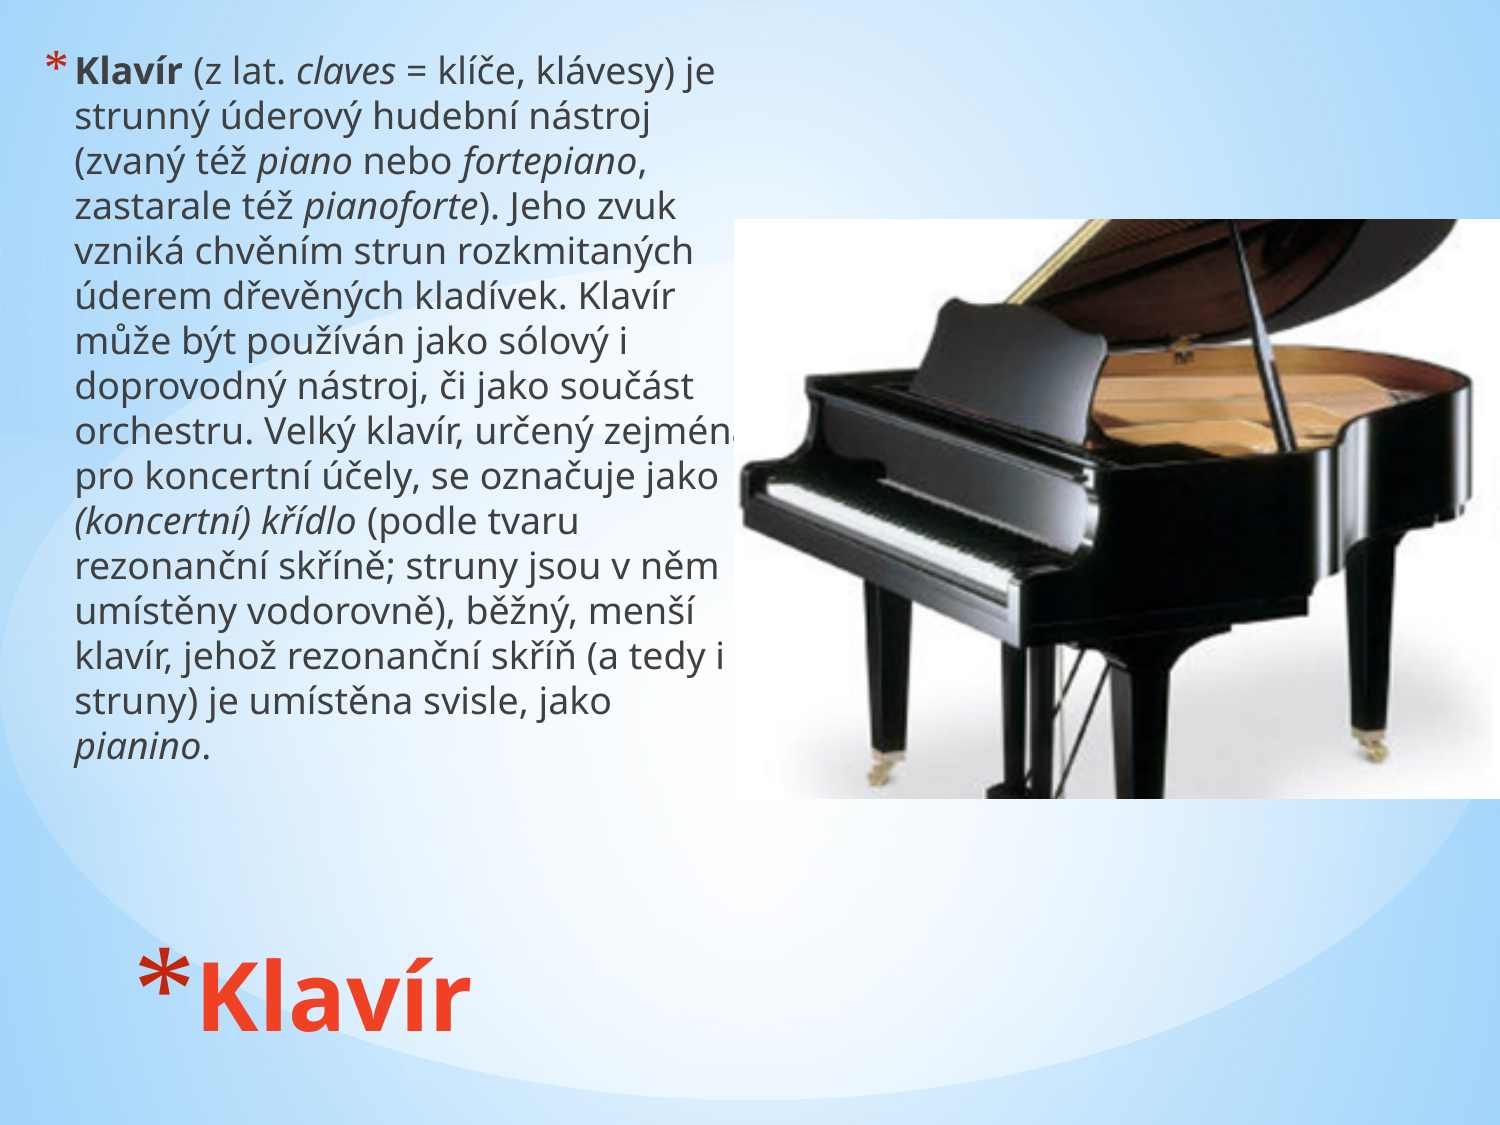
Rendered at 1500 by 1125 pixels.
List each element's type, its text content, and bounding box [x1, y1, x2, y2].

picture [733, 219, 1500, 799]
title Klavír [119, 893, 1167, 1059]
list Klavír (z lat. claves = klíče, klávesy) je strunný úderový hudební nástroj (zvaný též piano nebo fortepiano, zastarale též pianoforte). Jeho zvuk vzniká chvěním strun rozkmitaných úderem dřevěných kladívek. Klavír může být používán jako sólový i doprovodný nástroj, či jako součást orchestru. Velký klavír, určený zejména pro koncertní účely, se označuje jako (koncertní) křídlo (podle tvaru rezonanční skříně; struny jsou v něm umístěny vodorovně), běžný, menší klavír, jehož rezonanční skříň (a tedy i struny) je umístěna svisle, jako pianino. [29, 78, 774, 776]
